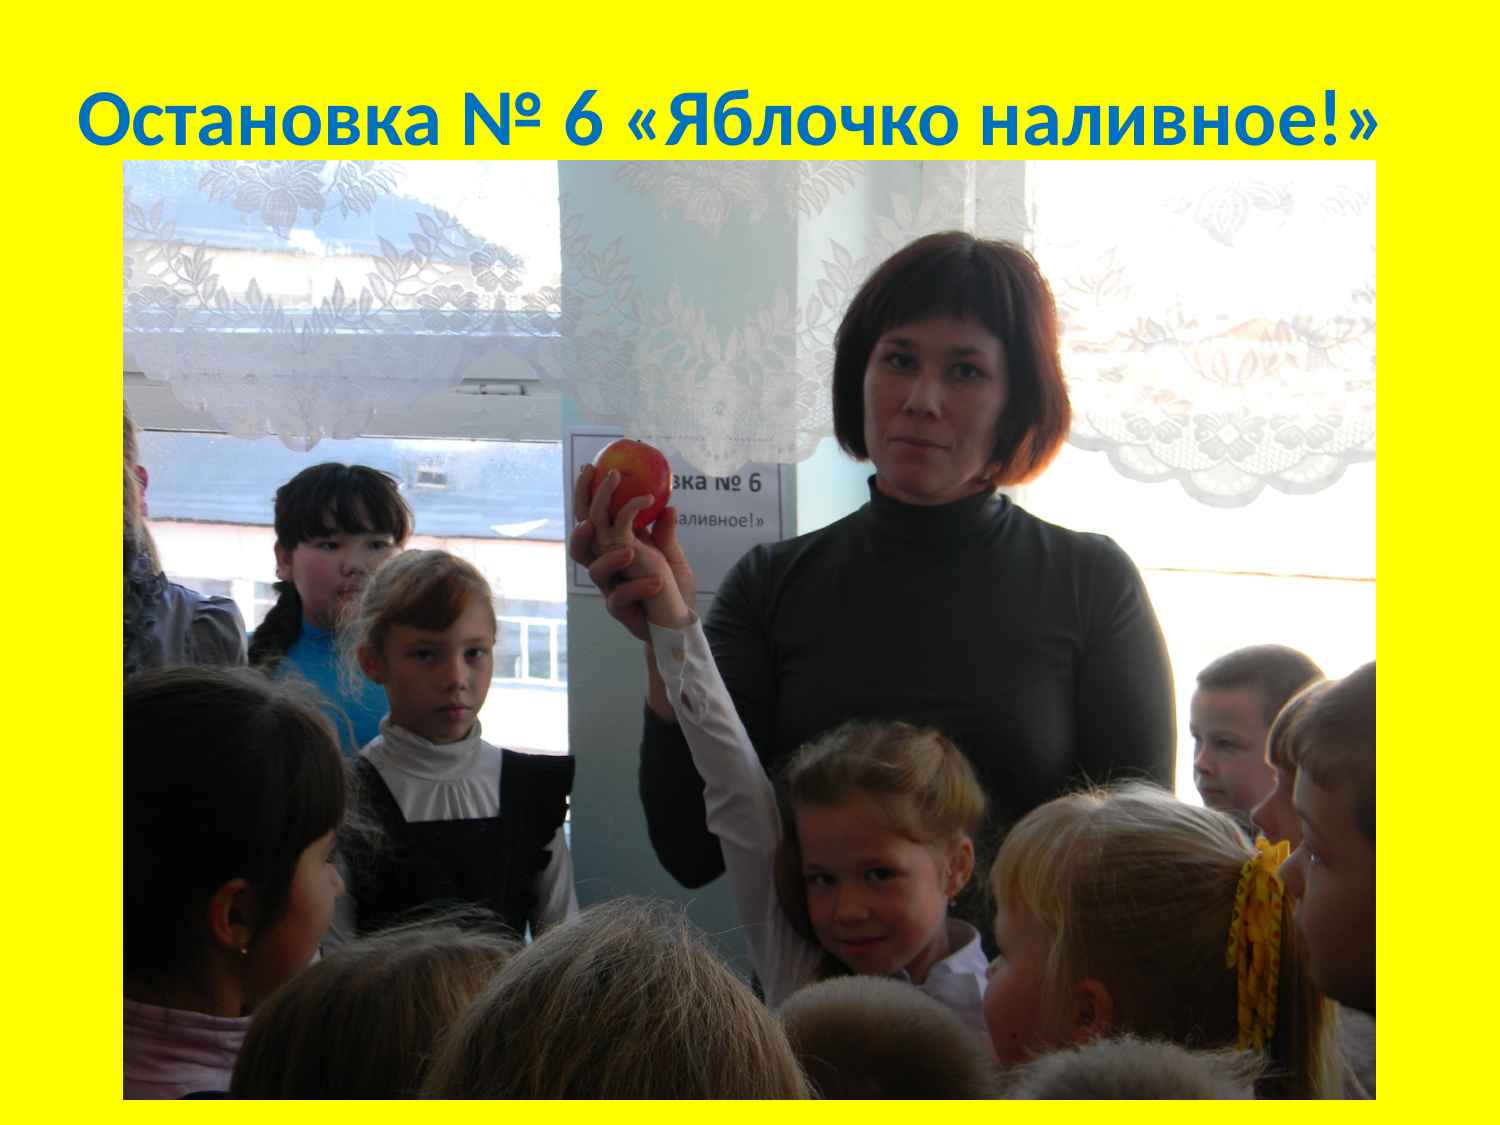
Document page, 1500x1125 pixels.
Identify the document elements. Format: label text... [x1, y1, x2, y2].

title Остановка № 6 «Яблочко наливное!» [41, 19, 1425, 207]
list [123, 160, 1377, 1101]
